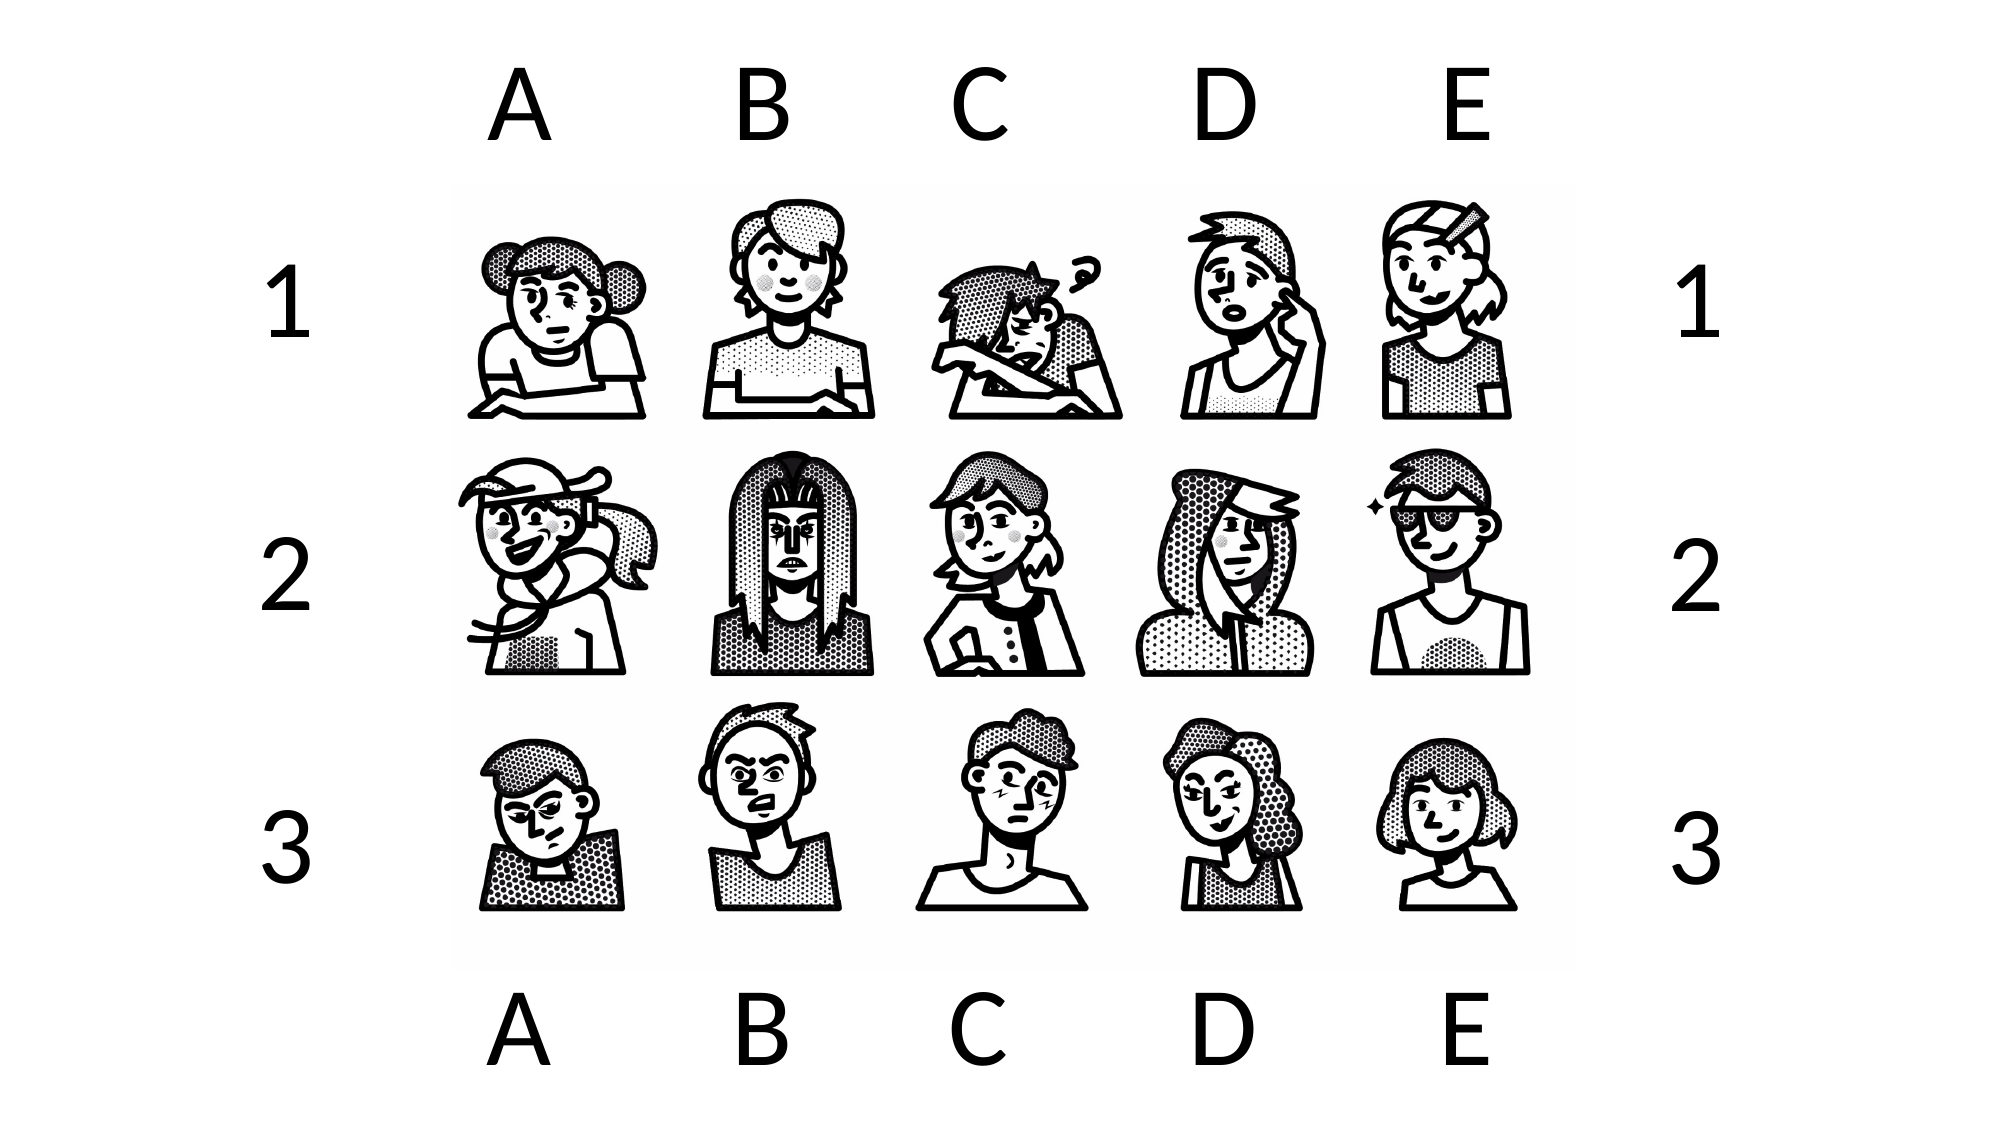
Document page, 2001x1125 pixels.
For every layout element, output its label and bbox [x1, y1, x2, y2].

picture [452, 183, 1576, 970]
text_box [1651, 217, 1740, 916]
text_box [242, 217, 330, 916]
text_box [472, 20, 1510, 173]
text_box [470, 970, 1509, 1098]
